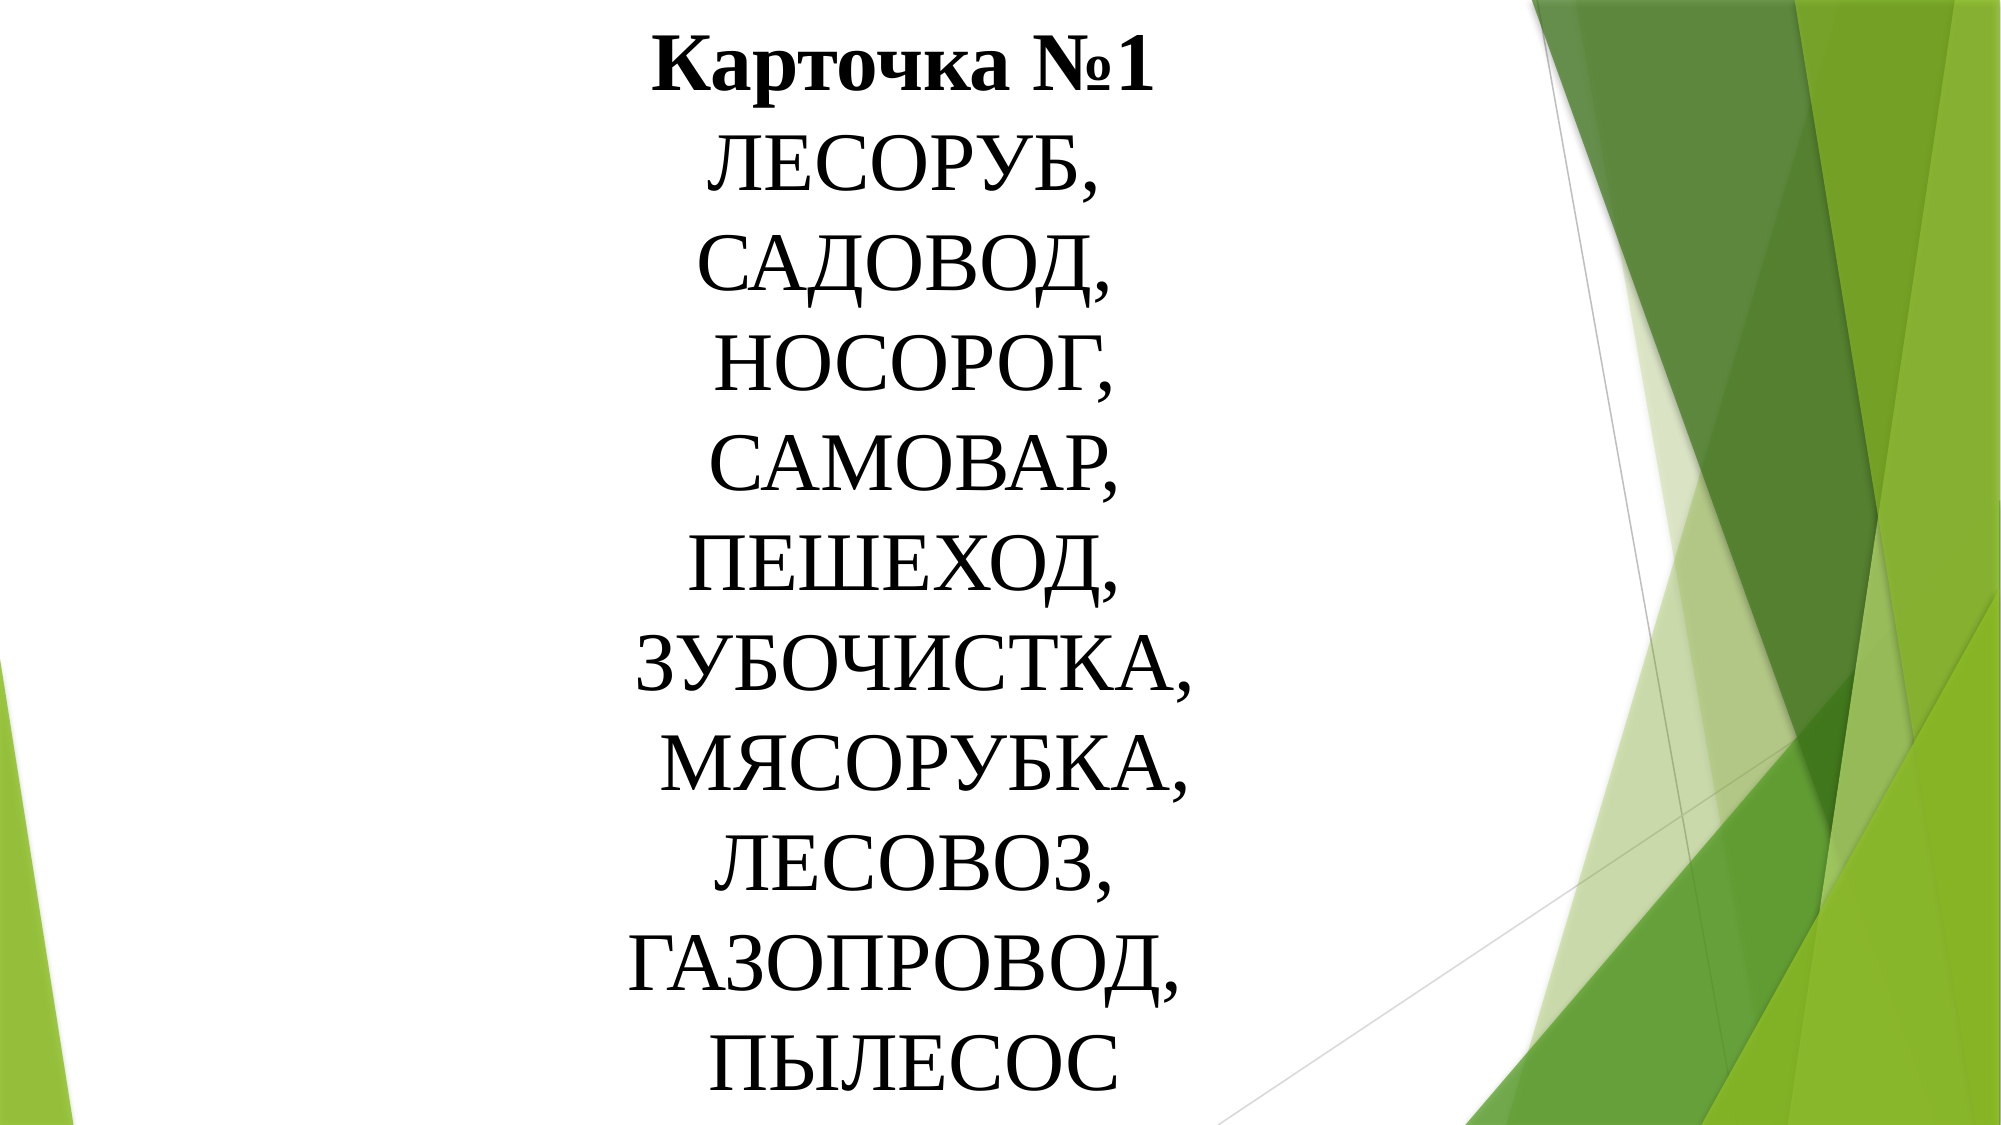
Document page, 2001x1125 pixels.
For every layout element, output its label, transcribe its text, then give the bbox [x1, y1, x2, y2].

text_box Карточка №1 ЛЕСОРУБ, САДОВОД, НОСОРОГ, САМОВАР, ПЕШЕХОД, ЗУБОЧИСТКА, МЯСОРУБКА, ЛЕСОВОЗ, ГАЗОПРОВОД, ПЫЛЕСОС [59, 0, 1770, 1115]
